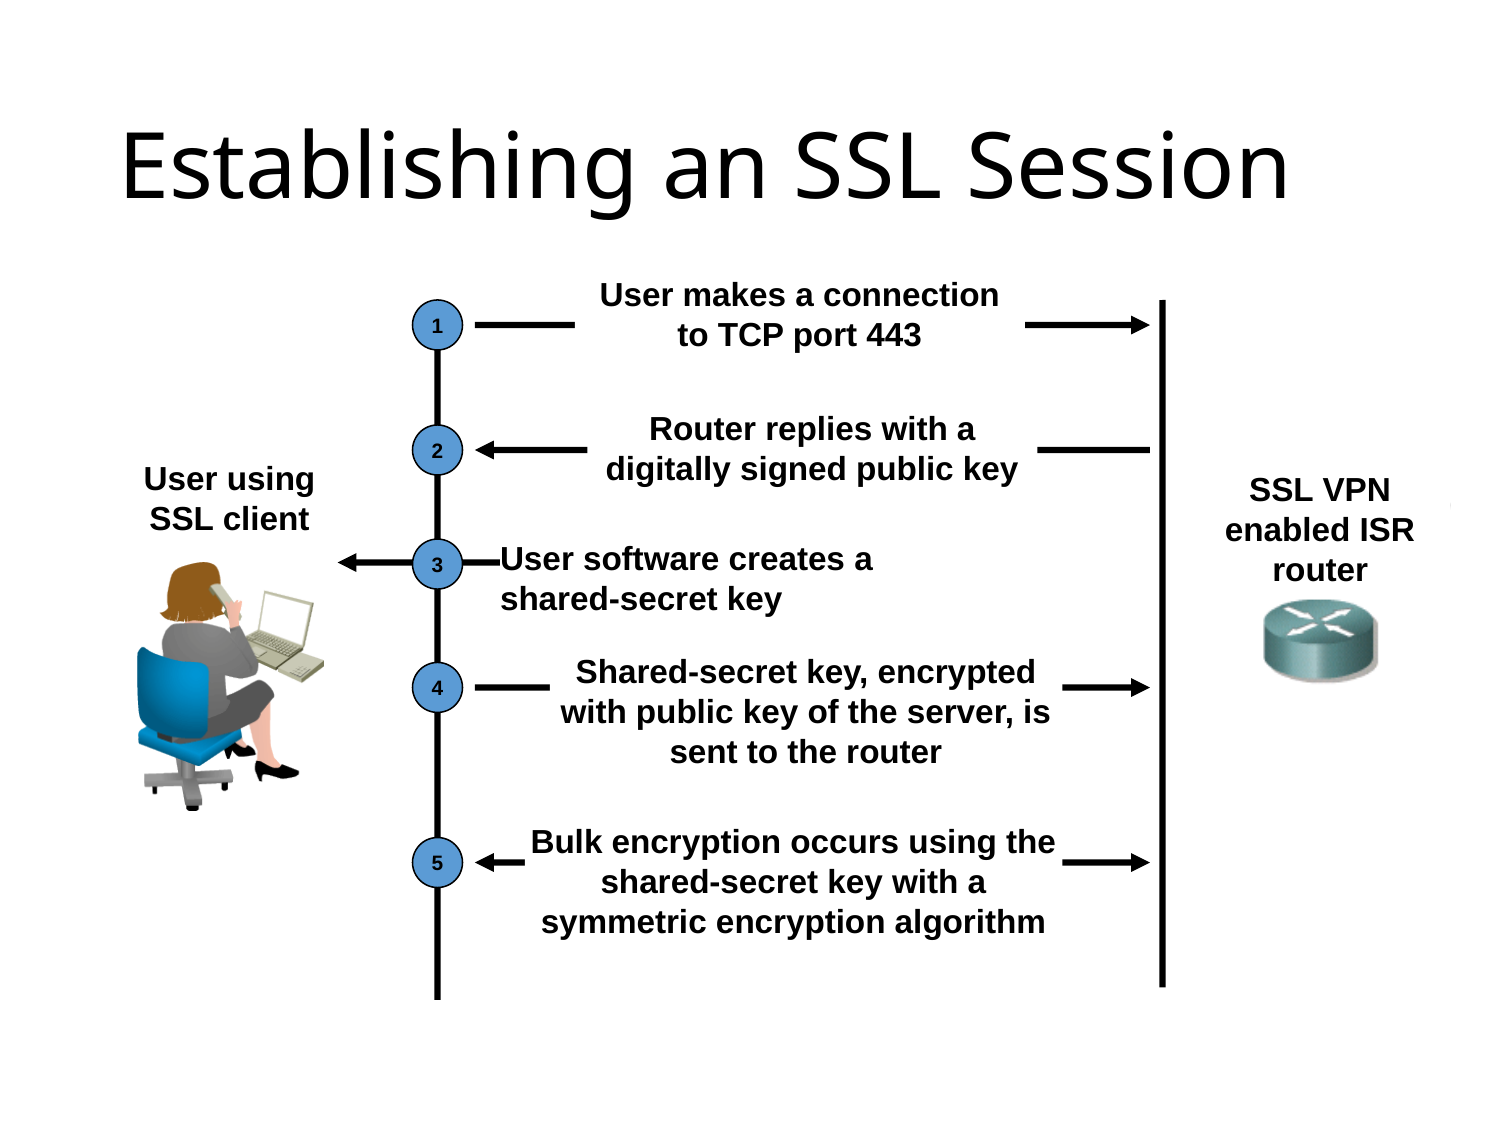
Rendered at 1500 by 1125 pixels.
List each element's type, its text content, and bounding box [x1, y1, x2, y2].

picture [1199, 487, 1457, 562]
text_box 3 [412, 539, 463, 590]
text_box Router replies with a digitally signed public key [587, 399, 1038, 495]
text_box 1 [412, 299, 463, 350]
text_box [1025, 318, 1150, 332]
text_box SSL VPN enabled ISR router [1190, 460, 1450, 612]
text_box [474, 856, 524, 869]
text_box [337, 556, 412, 569]
text_box User using SSL client [99, 449, 360, 601]
picture [1262, 587, 1388, 686]
picture [137, 562, 324, 811]
text_box 5 [412, 837, 463, 888]
title Establishing an SSL Session [103, 59, 1397, 278]
text_box Bulk encryption occurs using the shared-secret key with a symmetric encryption algorithm [524, 819, 1063, 940]
text_box User software creates a shared-secret key [500, 537, 900, 618]
text_box 4 [412, 662, 463, 713]
text_box User makes a connection to TCP port 443 [574, 265, 1025, 361]
text_box [1063, 856, 1150, 869]
text_box [1063, 681, 1150, 694]
text_box 2 [412, 424, 463, 475]
text_box [474, 443, 587, 457]
text_box Shared-secret key, encrypted with public key of the server, is sent to the router [549, 649, 1063, 770]
